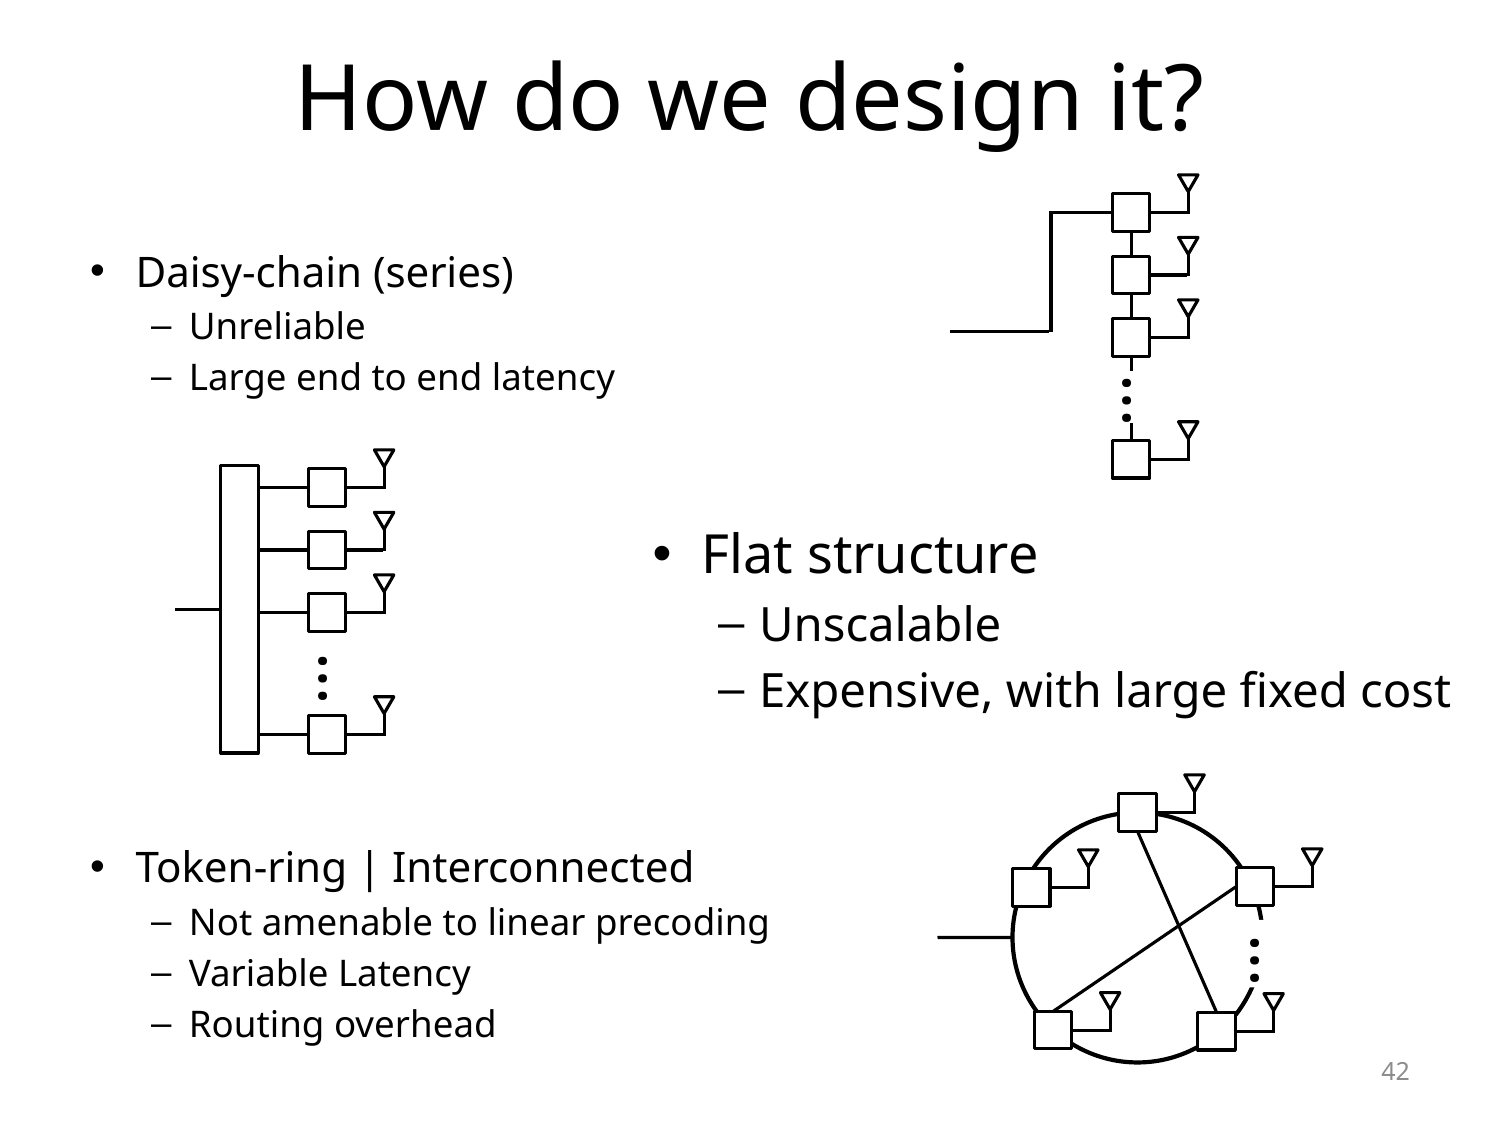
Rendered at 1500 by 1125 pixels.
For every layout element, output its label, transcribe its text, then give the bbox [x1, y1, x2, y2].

title How do we design it? [75, 0, 1425, 188]
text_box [937, 774, 1326, 1063]
text_box Flat structure Unscalable Expensive, with large fixed cost [637, 512, 1475, 738]
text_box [174, 449, 394, 754]
list Daisy-chain (series) Unreliable Large end to end latency Token-ring | Interconnected Not amenable to linear precoding Variable Latency Routing overhead [75, 237, 1425, 1063]
slide_number 42 [1074, 1042, 1425, 1103]
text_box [949, 174, 1199, 479]
